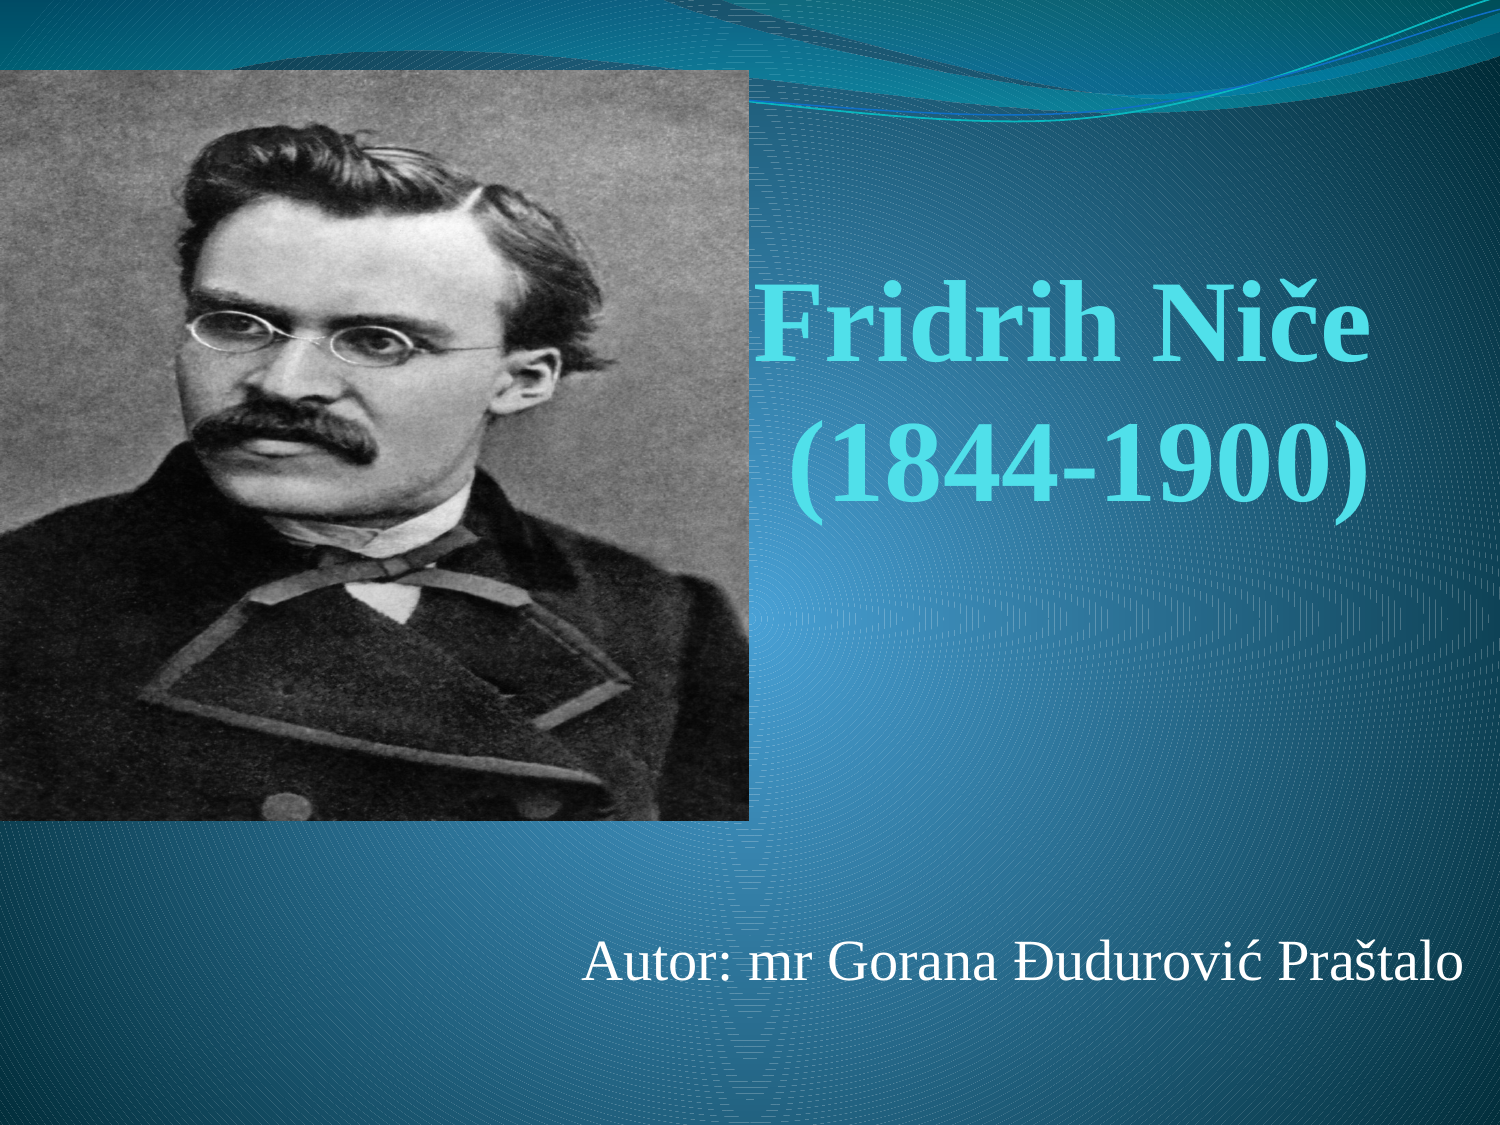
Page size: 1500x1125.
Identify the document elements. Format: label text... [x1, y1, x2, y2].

title Fridrih Niče (1844-1900) [755, 224, 1376, 525]
picture [0, 70, 749, 821]
subtitle Autor: mr Gorana Đudurović Praštalo [187, 837, 1476, 1125]
